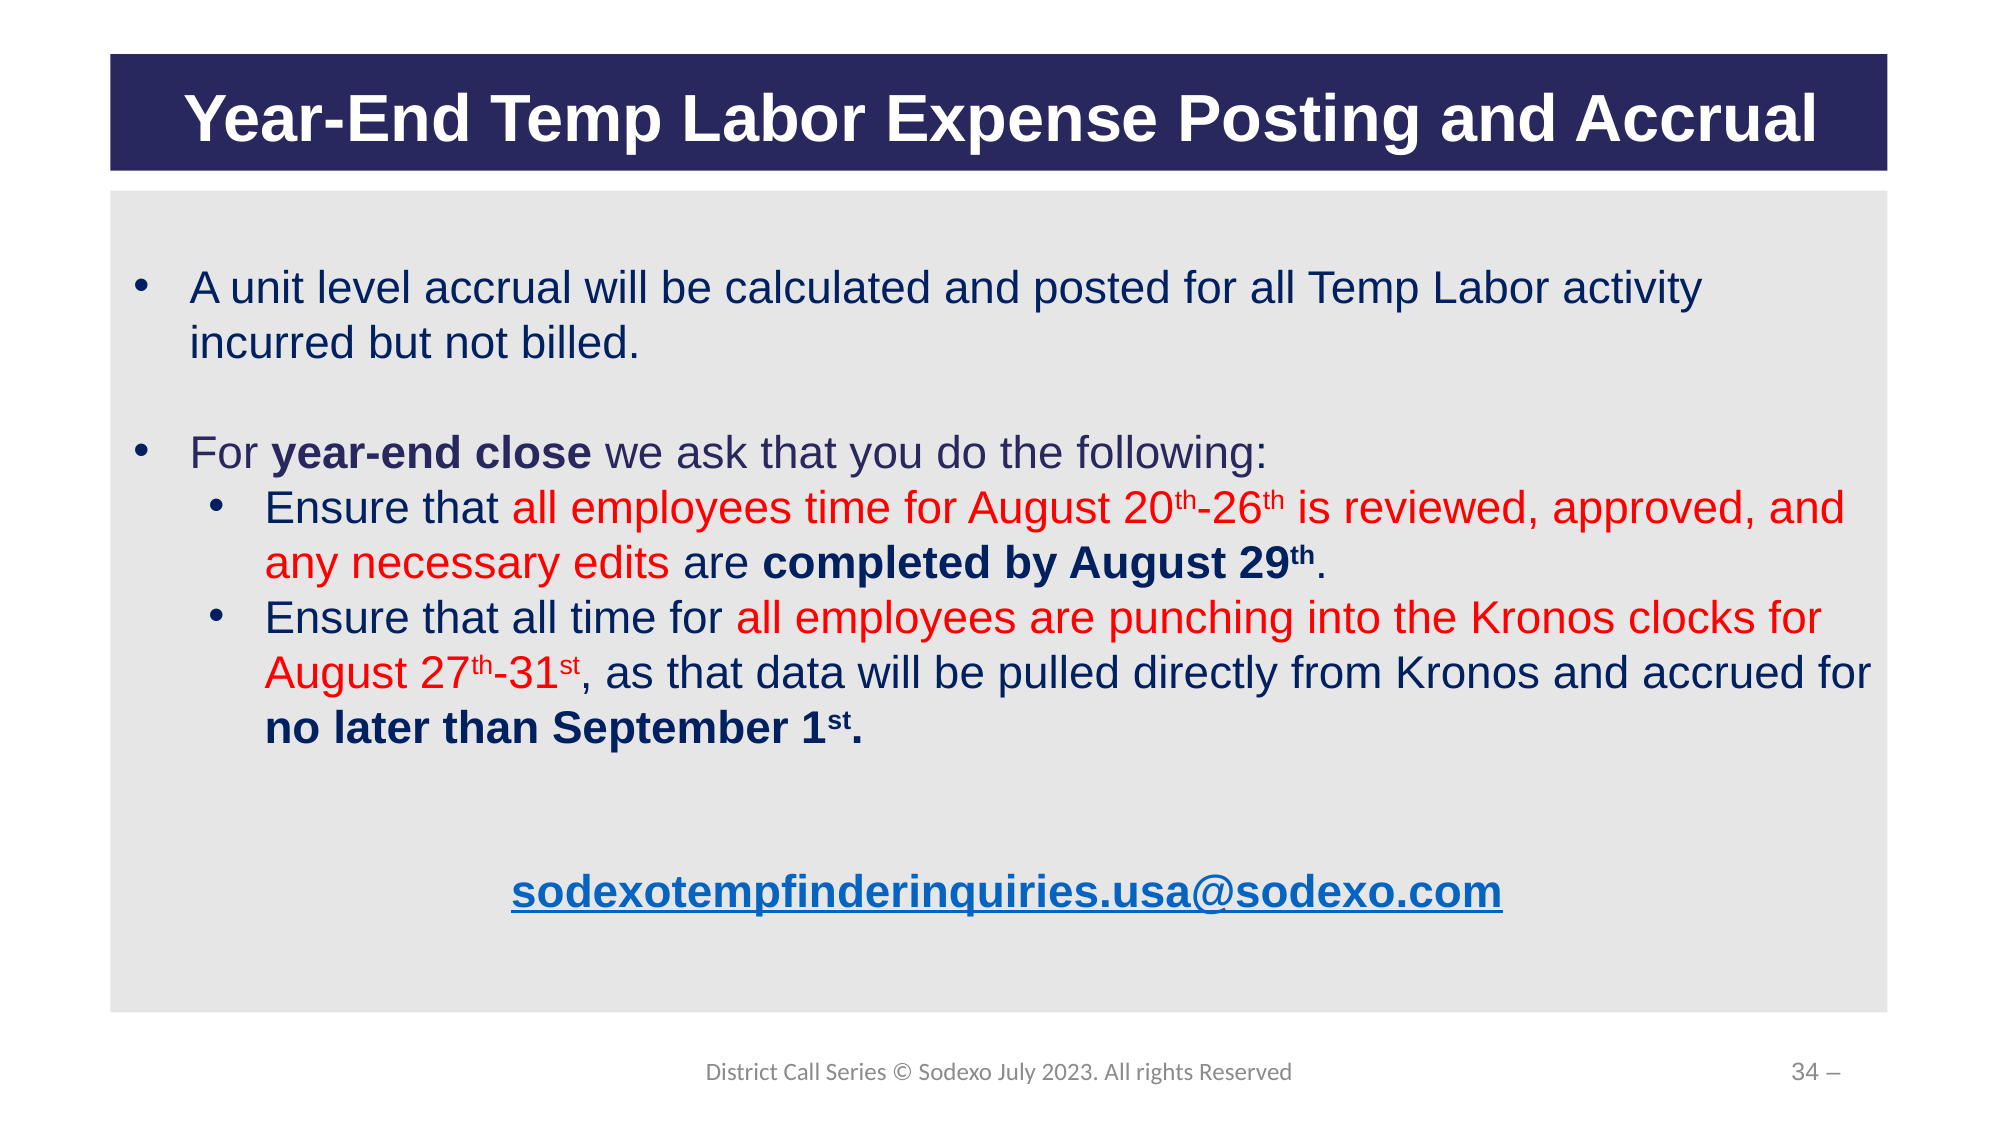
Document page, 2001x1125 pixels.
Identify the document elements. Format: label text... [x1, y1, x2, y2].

text_box A unit level accrual will be calculated and posted for all Temp Labor activity incurred but not billed. For year-end close we ask that you do the following: Ensure that all employees time for August 20th-26th is reviewed, approved, and any necessary edits are completed by August 29th. Ensure that all time for all employees are punching into the Kronos clocks for August 27th-31st, as that data will be pulled directly from Kronos and accrued for no later than September 1st. sodexotempfinderinquiries.usa@sodexo.com [118, 249, 1896, 975]
title Year-End Temp Labor Expense Posting and Accrual [110, 54, 1888, 171]
footer District Call Series © Sodexo July 2023. All rights Reserved [662, 1042, 1338, 1103]
text_box [110, 190, 1888, 1013]
slide_number 34 – [1412, 1042, 1863, 1103]
